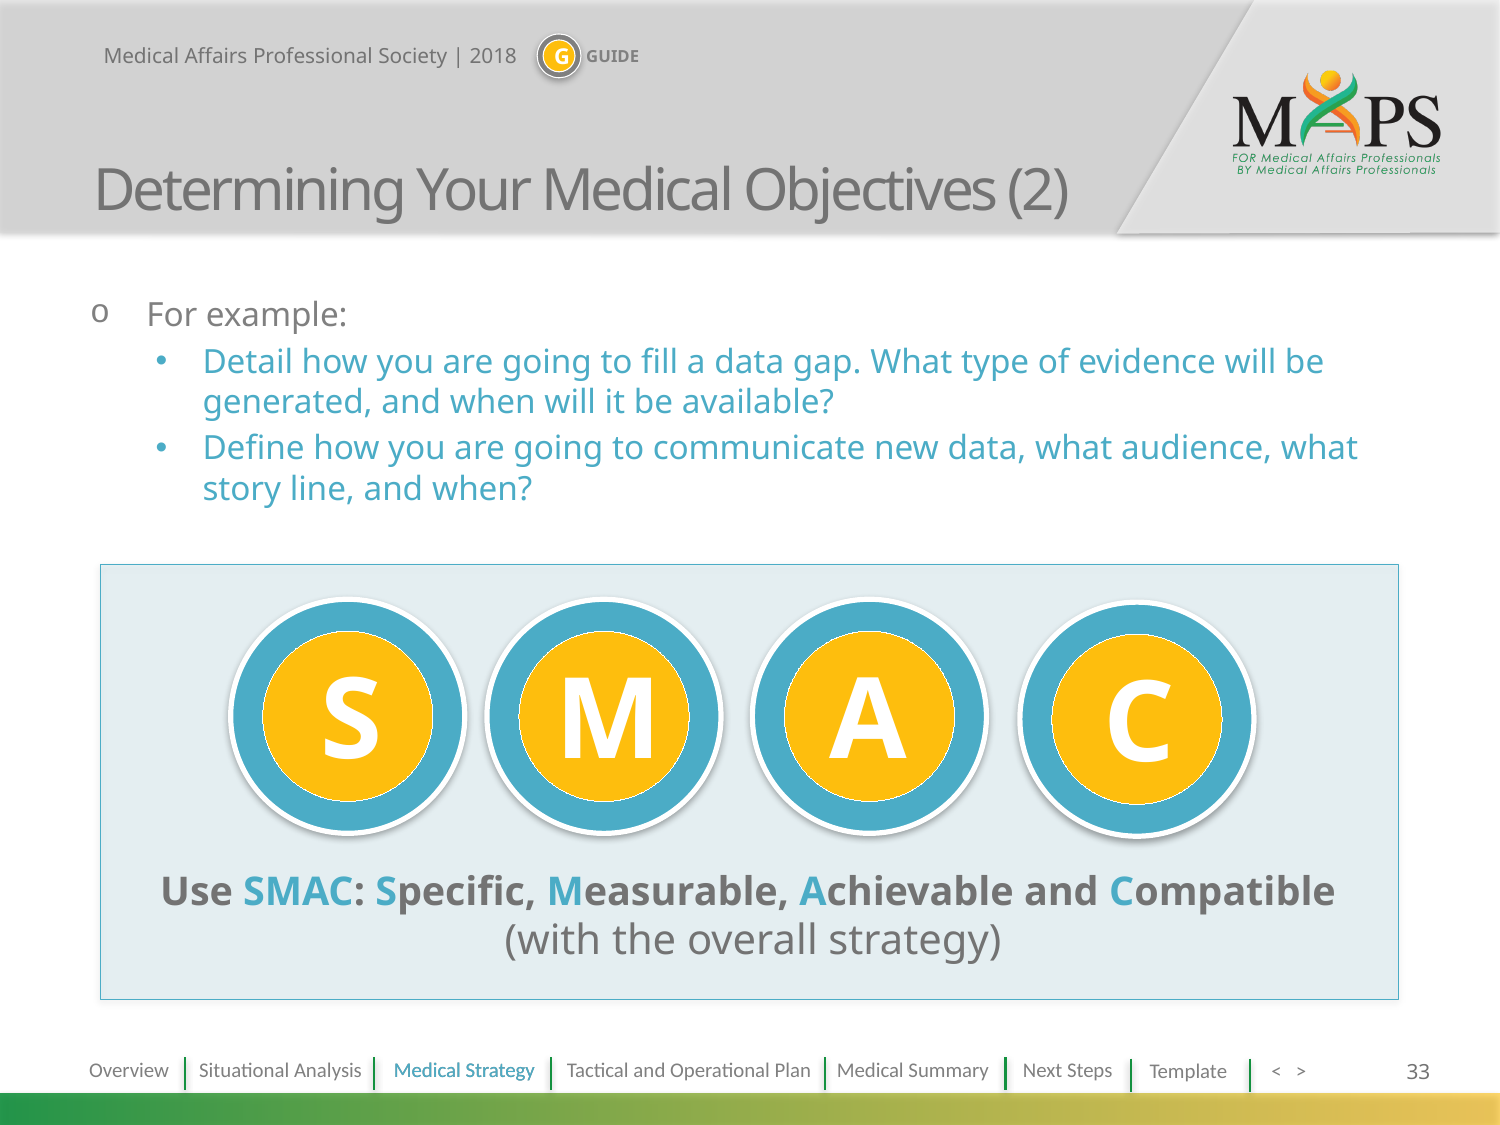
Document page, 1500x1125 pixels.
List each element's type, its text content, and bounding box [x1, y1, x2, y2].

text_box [230, 599, 1255, 837]
picture [1281, 56, 1453, 189]
text_box Determining Your Medical Objectives (2) [78, 4, 1281, 230]
text_box For example: Detail how you are going to fill a data gap. What type of evidence will be generated, and when will it be available? Define how you are going to communicate new data, what audience, what story line, and when? [75, 286, 1422, 354]
text_box [99, 563, 1399, 858]
text_box Medical Strategy [379, 1049, 555, 1089]
text_box [99, 971, 1399, 1000]
text_box Use SMAC: Specific, Measurable, Achievable and Compatible (with the overall strategy) [54, 858, 1453, 971]
